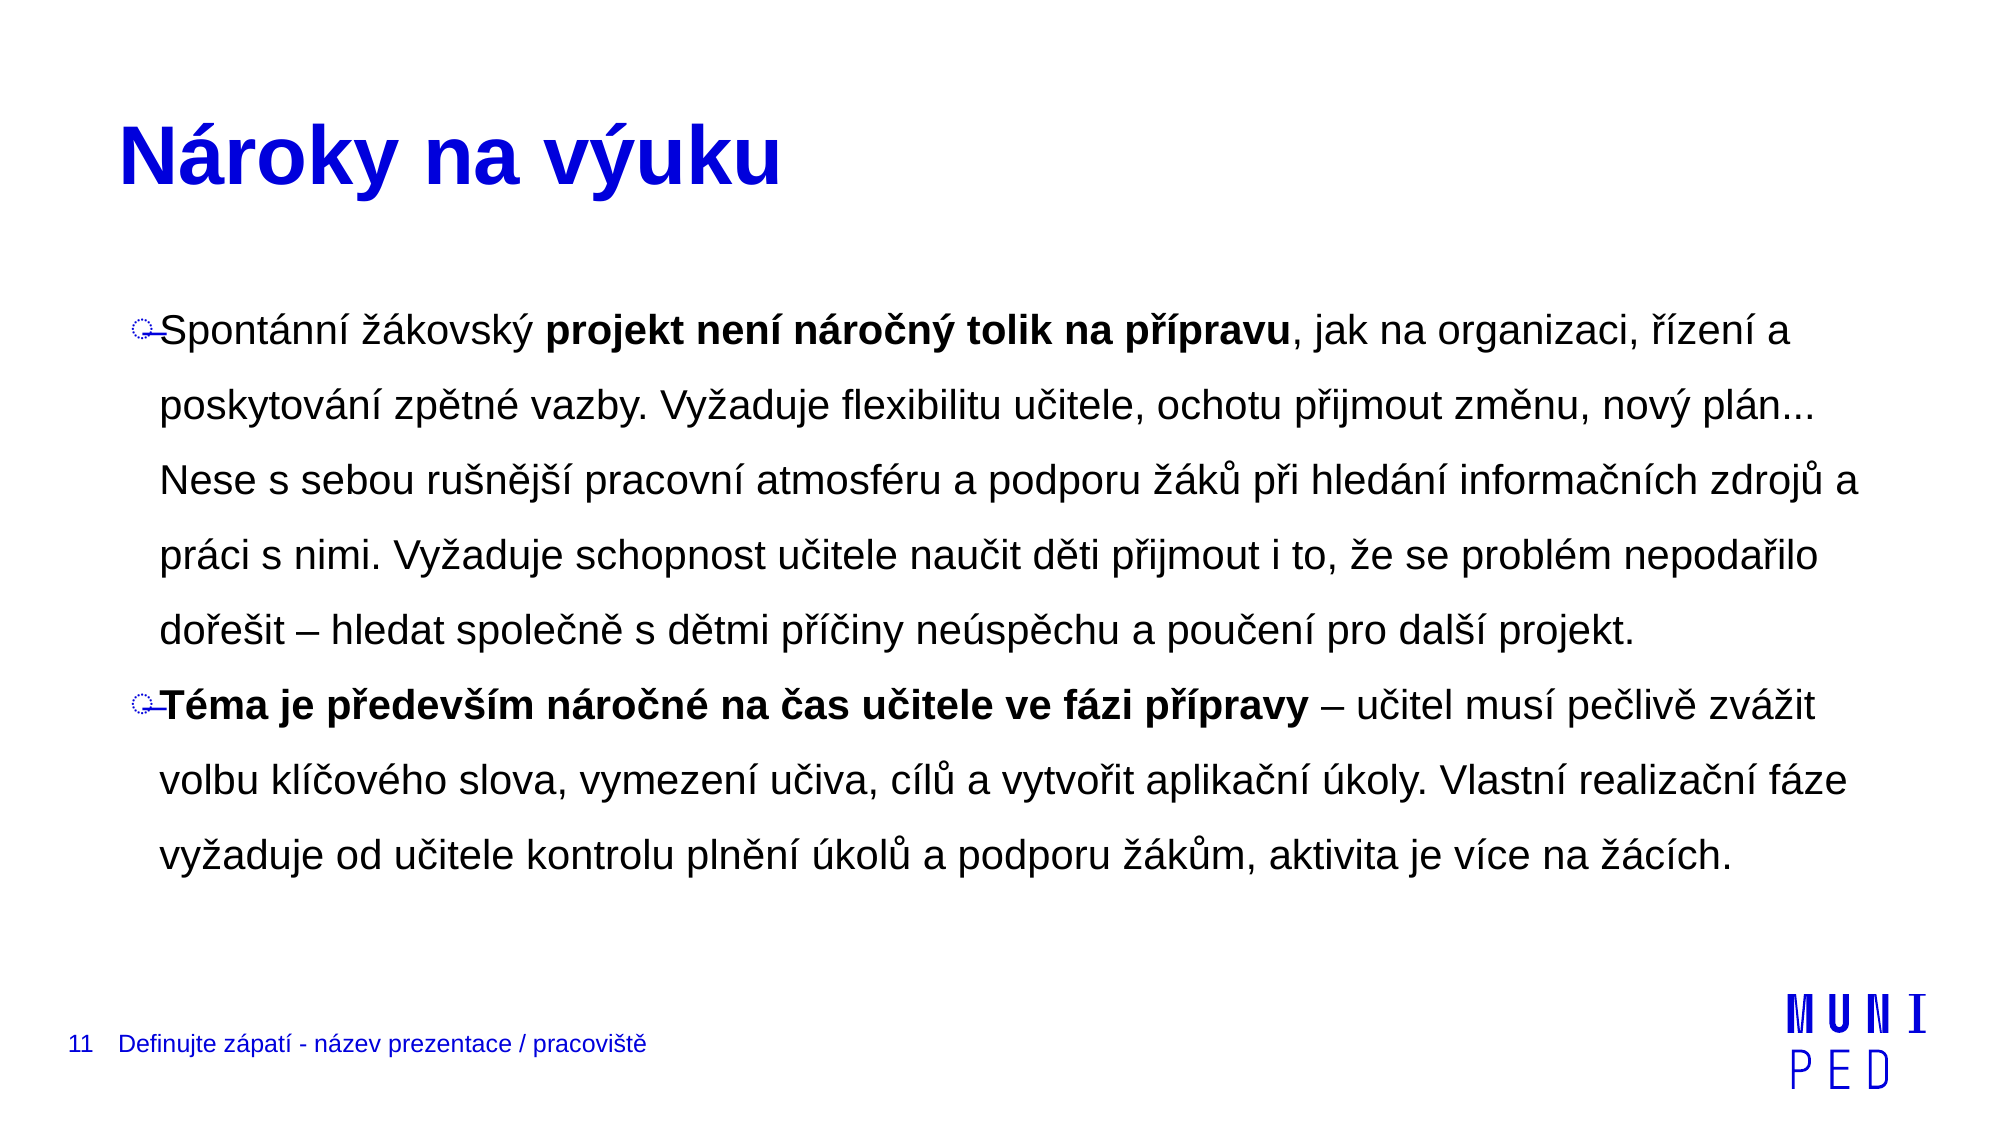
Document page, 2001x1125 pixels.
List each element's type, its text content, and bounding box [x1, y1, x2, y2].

footer Definujte zápatí - název prezentace / pracoviště [118, 1021, 1418, 1063]
list Spontánní žákovský projekt není náročný tolik na přípravu, jak na organizaci, řízení a poskytování zpětné vazby. Vyžaduje flexibilitu učitele, ochotu přijmout změnu, nový plán... Nese s sebou rušnější pracovní atmosféru a podporu žáků při hledání informačních zdrojů a práci s nimi. Vyžaduje schopnost učitele naučit děti přijmout i to, že se problém nepodařilo dořešit – hledat společně s dětmi příčiny neúspěchu a poučení pro další projekt. Téma je především náročné na čas učitele ve fázi přípravy – učitel musí pečlivě zvážit volbu klíčového slova, vymezení učiva, cílů a vytvořit aplikační úkoly. Vlastní realizační fáze vyžaduje od učitele kontrolu plnění úkolů a podporu žákům, aktivita je více na žácích. [118, 277, 1883, 957]
title Nároky na výuku [118, 118, 1883, 193]
slide_number 11 [67, 1021, 110, 1063]
